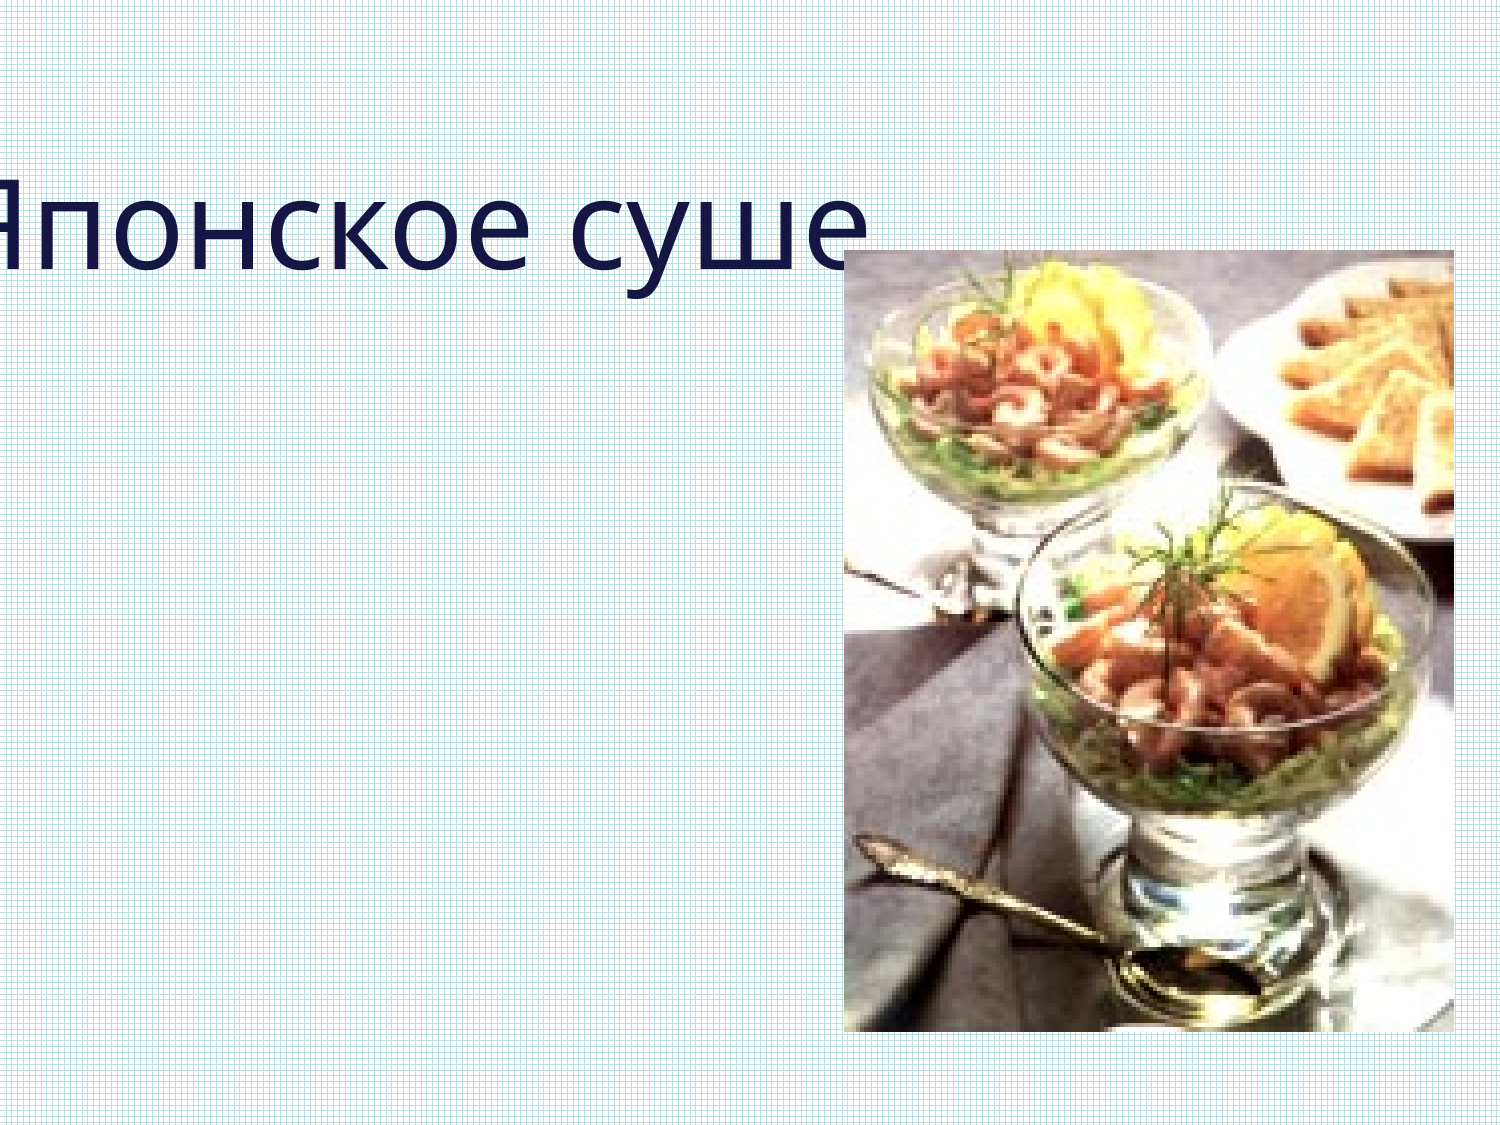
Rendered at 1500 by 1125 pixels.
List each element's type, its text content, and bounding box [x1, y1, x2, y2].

picture [844, 250, 1454, 1033]
text_box Японское суше. [0, 137, 923, 302]
